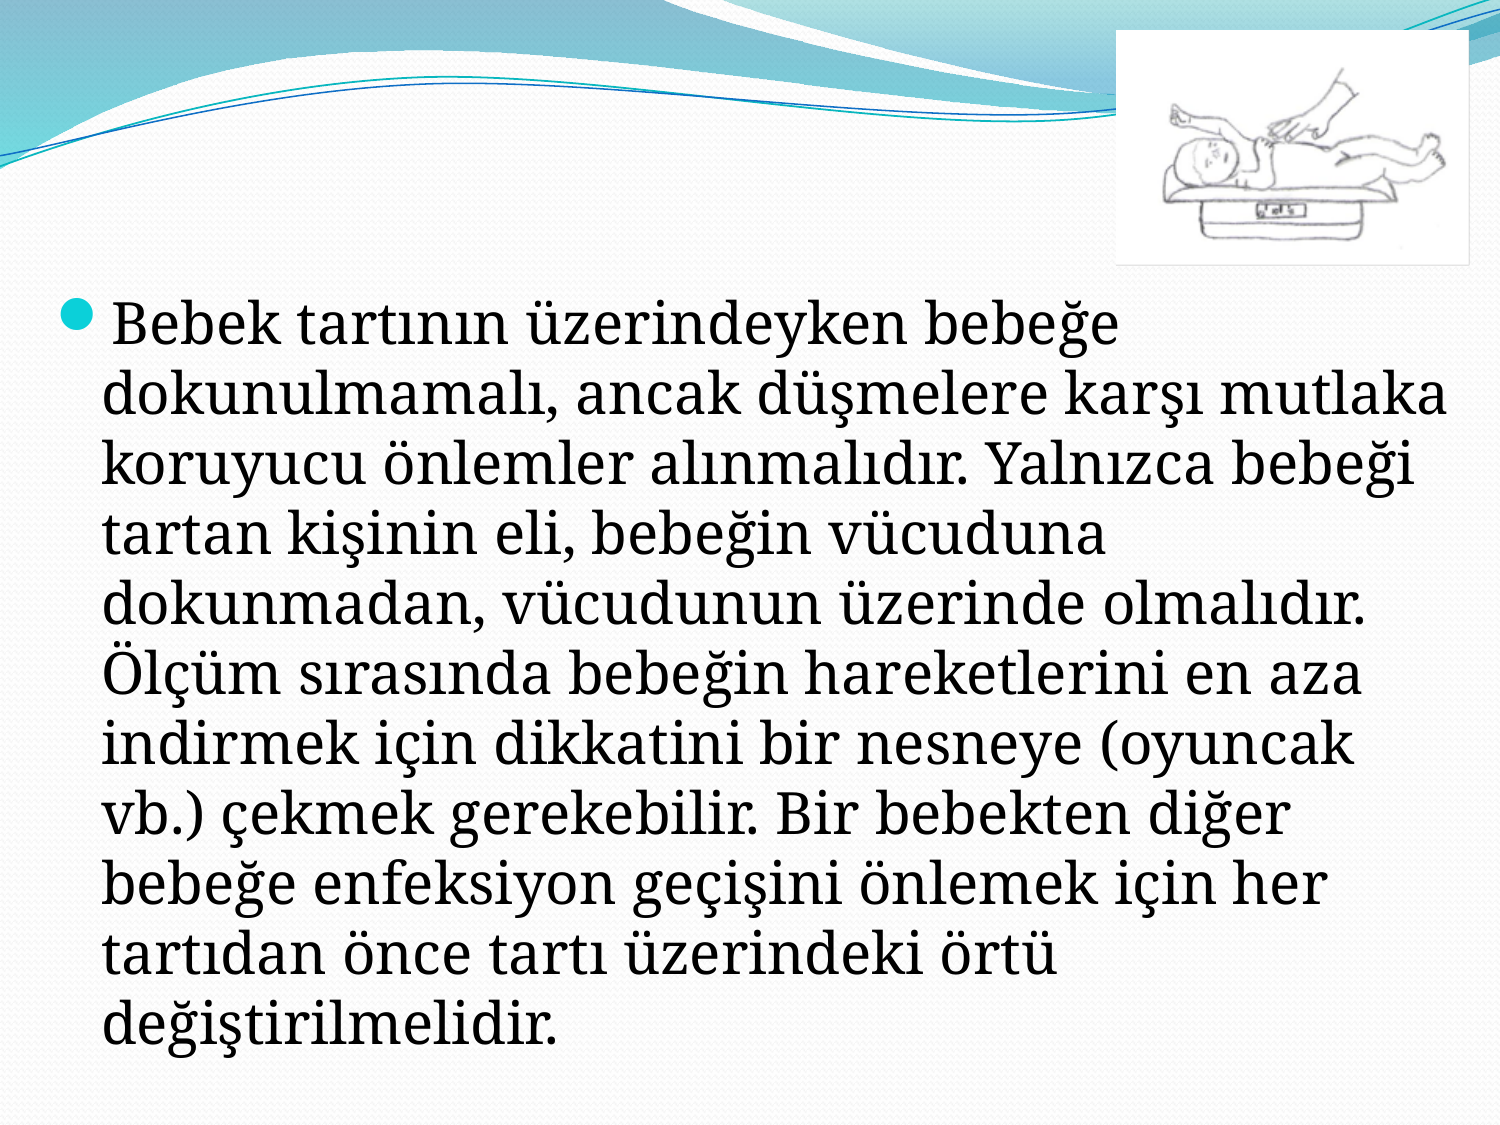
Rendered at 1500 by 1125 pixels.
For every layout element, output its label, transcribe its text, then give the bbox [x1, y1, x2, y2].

list Bebek tartının üzerindeyken bebeğe dokunulmamalı, ancak düşmelere karşı mutlaka koruyucu önlemler alınmalıdır. Yalnızca bebeği tartan kişinin eli, bebeğin vücuduna dokunmadan, vücudunun üzerinde olmalıdır. Ölçüm sırasında bebeğin hareketlerini en aza indirmek için dikkatini bir nesneye (oyuncak vb.) çekmek gerekebilir. Bir bebekten diğer bebeğe enfeksiyon geçişini önlemek için her tartıdan önce tartı üzerindeki örtü değiştirilmelidir. [41, 278, 1483, 1083]
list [1115, 30, 1472, 268]
